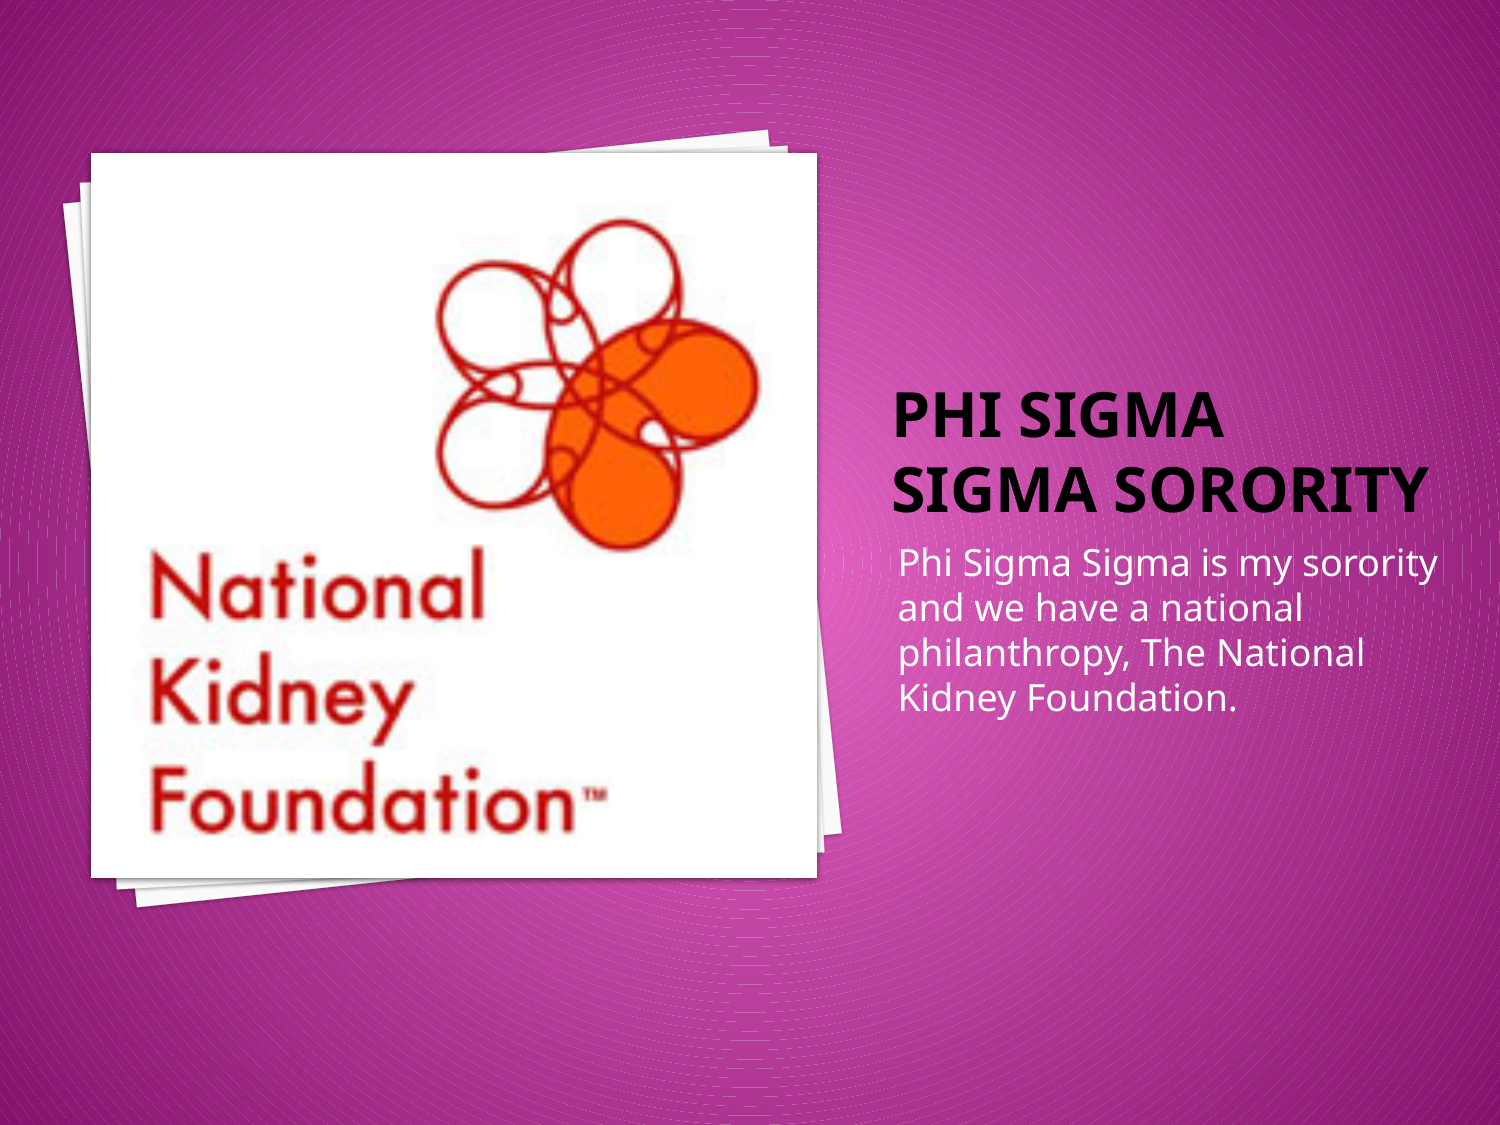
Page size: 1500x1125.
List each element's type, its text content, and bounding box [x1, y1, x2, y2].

list Phi Sigma Sigma is my sorority and we have a national philanthropy, The National Kidney Foundation. [884, 538, 1447, 854]
title Phi sigma sigma sorority [884, 187, 1447, 525]
picture [108, 170, 800, 862]
